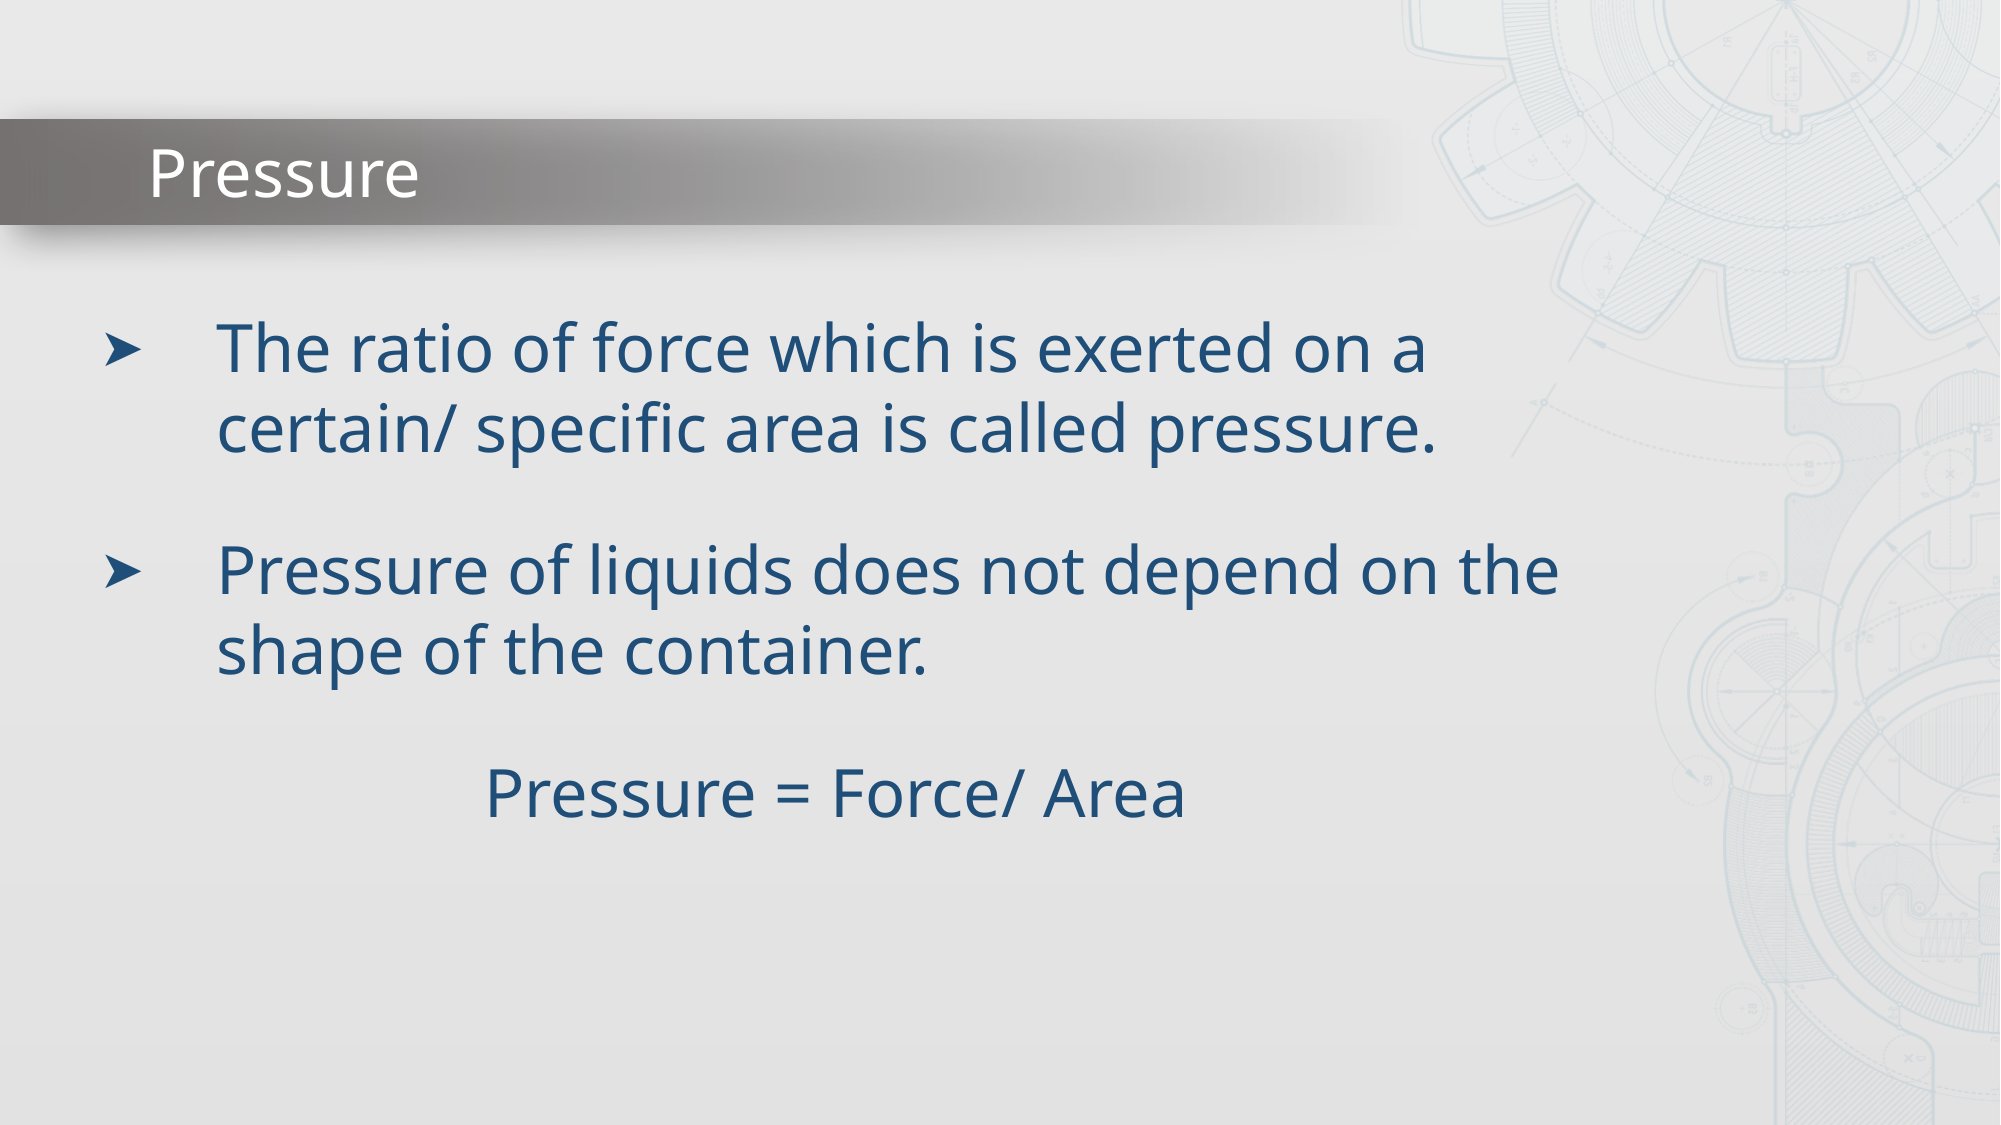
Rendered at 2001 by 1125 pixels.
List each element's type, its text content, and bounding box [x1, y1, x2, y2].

list The ratio of force which is exerted on a certain/ specific area is called pressure. Pressure of liquids does not depend on the shape of the container. Pressure = Force/ Area [84, 298, 1606, 935]
title Pressure [0, 119, 1404, 225]
